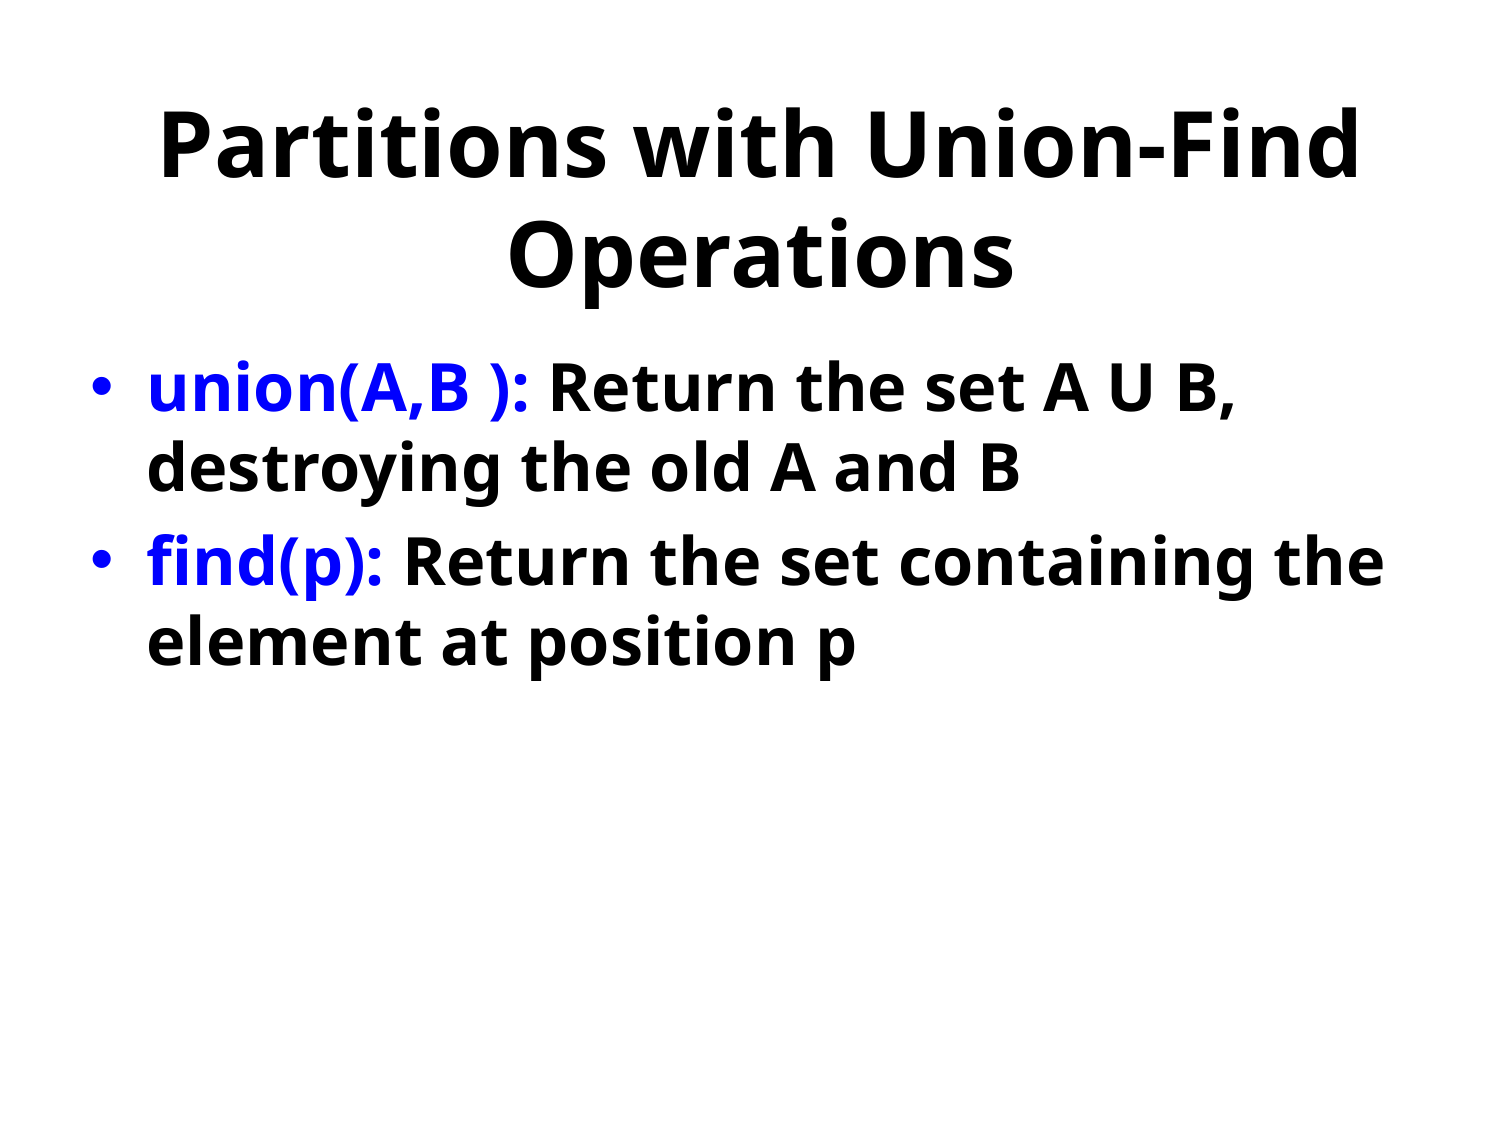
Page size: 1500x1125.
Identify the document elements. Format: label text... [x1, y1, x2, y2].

list union(A,B ): Return the set A U B, destroying the old A and B find(p): Return the set containing the element at position p [75, 337, 1425, 791]
title Partitions with Union-Find Operations [46, 101, 1475, 290]
